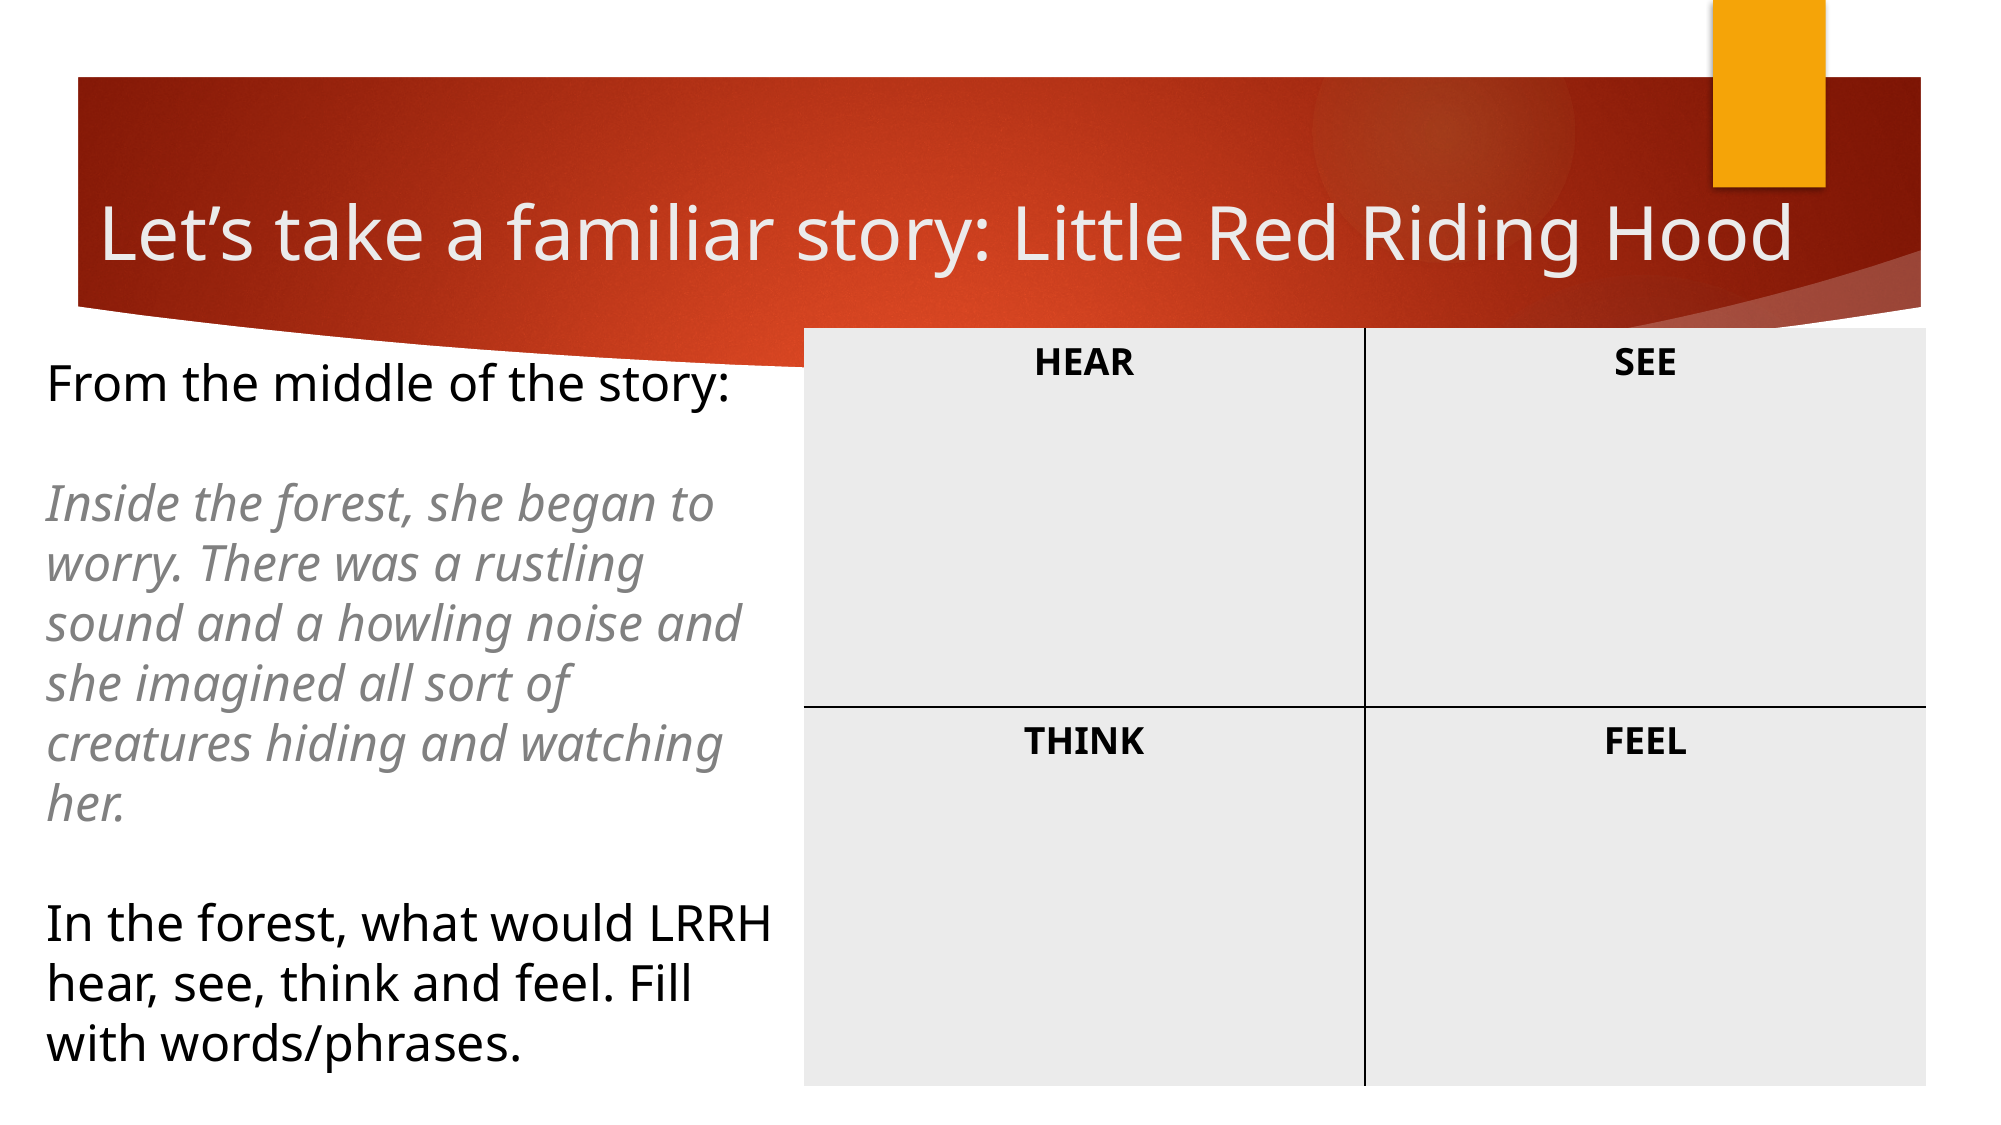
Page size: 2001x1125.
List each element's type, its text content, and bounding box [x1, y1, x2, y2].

table_cell THINK [804, 708, 1364, 1086]
table_header HEAR [804, 328, 1364, 706]
text_box From the middle of the story: Inside the forest, she began to worry. There was a rustling sound and a howling noise and she imagined all sort of creatures hiding and watching her. In the forest, what would LRRH hear, see, think and feel. Fill with words/phrases. [32, 344, 804, 1079]
table_header SEE [1366, 328, 1926, 706]
table_cell FEEL [1366, 708, 1926, 1086]
title Let’s take a familiar story: Little Red Riding Hood [83, 170, 1927, 290]
